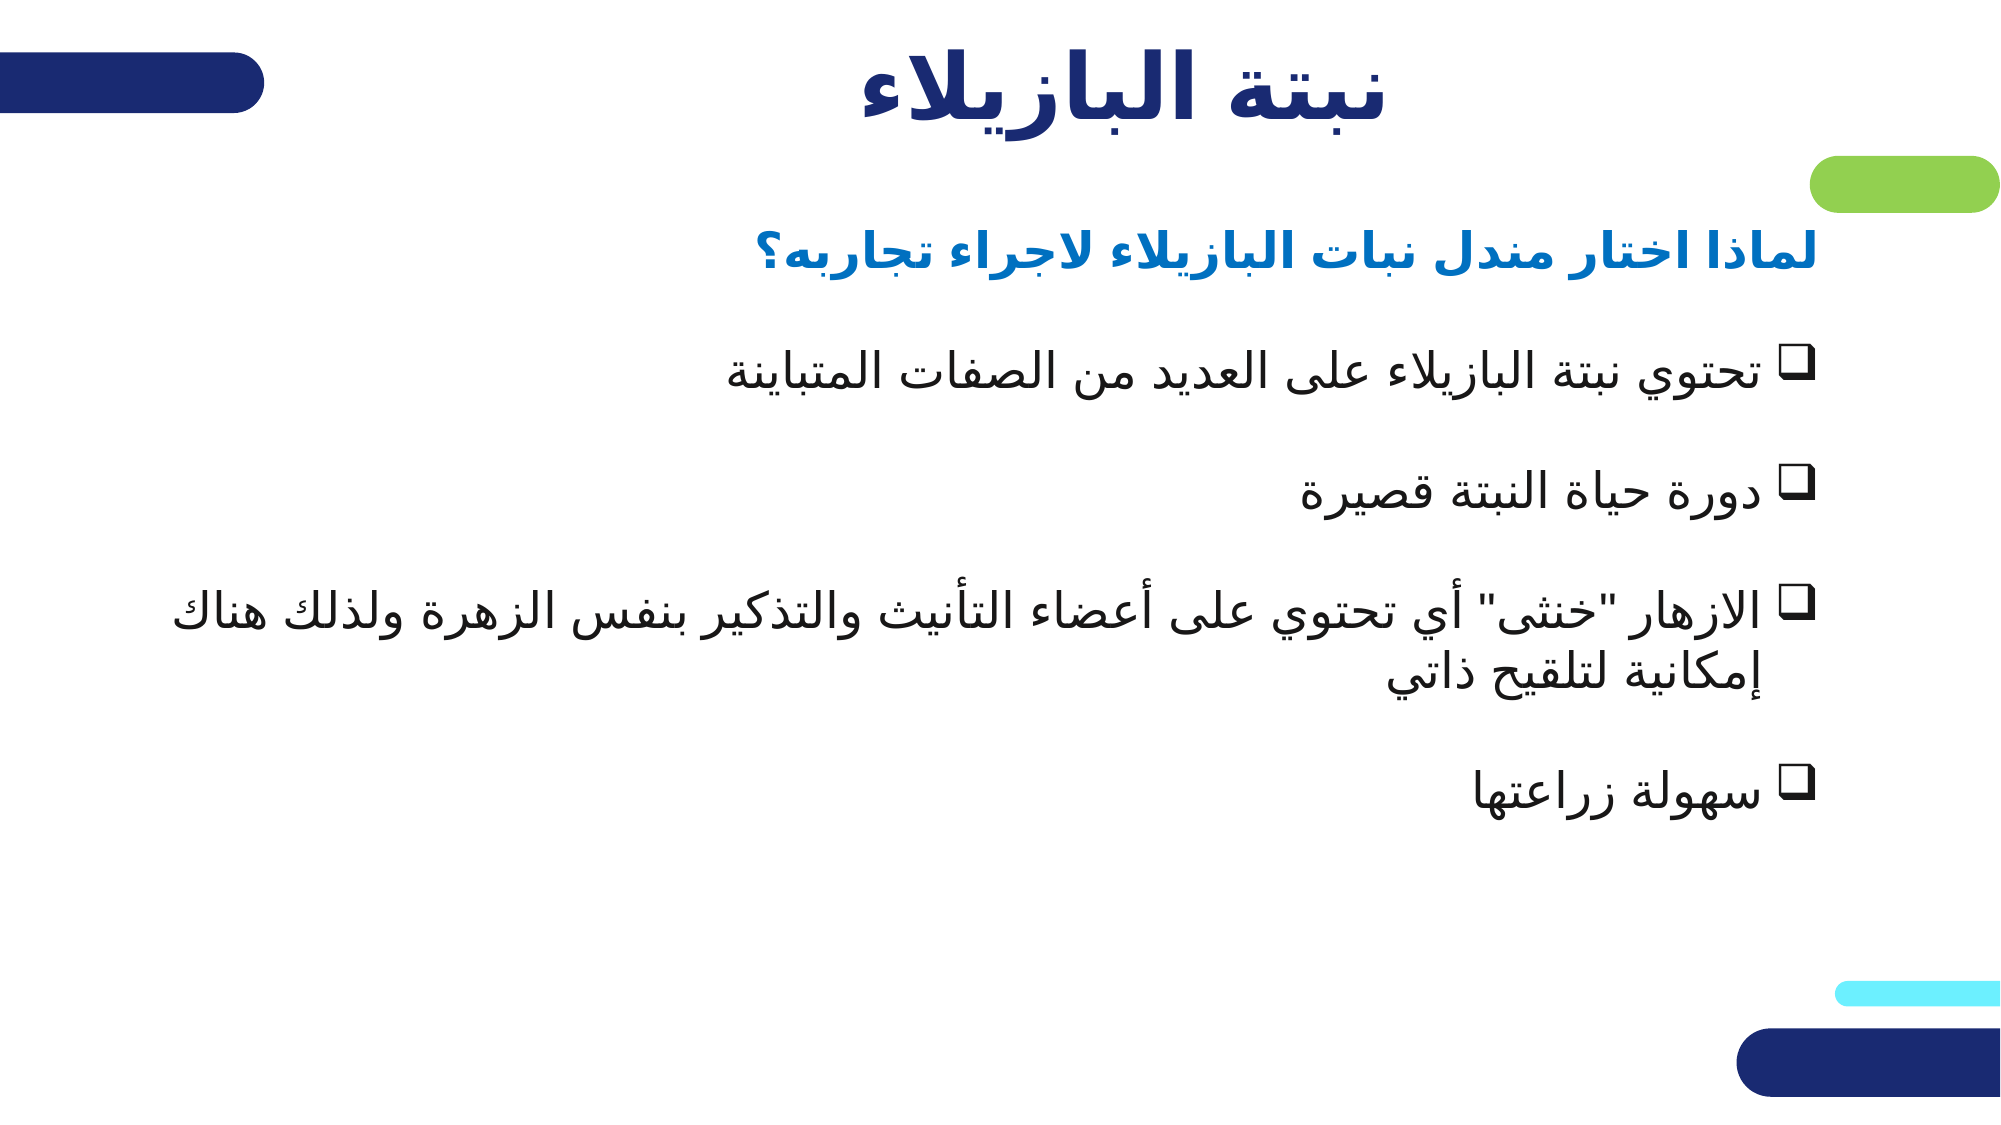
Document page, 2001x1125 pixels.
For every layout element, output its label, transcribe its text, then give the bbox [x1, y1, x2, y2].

text_box لماذا اختار مندل نبات البازيلاء لاجراء تجاربه؟ تحتوي نبتة البازيلاء على العديد من الصفات المتباينة دورة حياة النبتة قصيرة الازهار "خنثى" أي تحتوي على أعضاء التأنيث والتذكير بنفس الزهرة ولذلك هناك إمكانية لتلقيح ذاتي سهولة زراعتها [117, 211, 1835, 827]
title نبتة البازيلاء [284, 30, 1966, 136]
